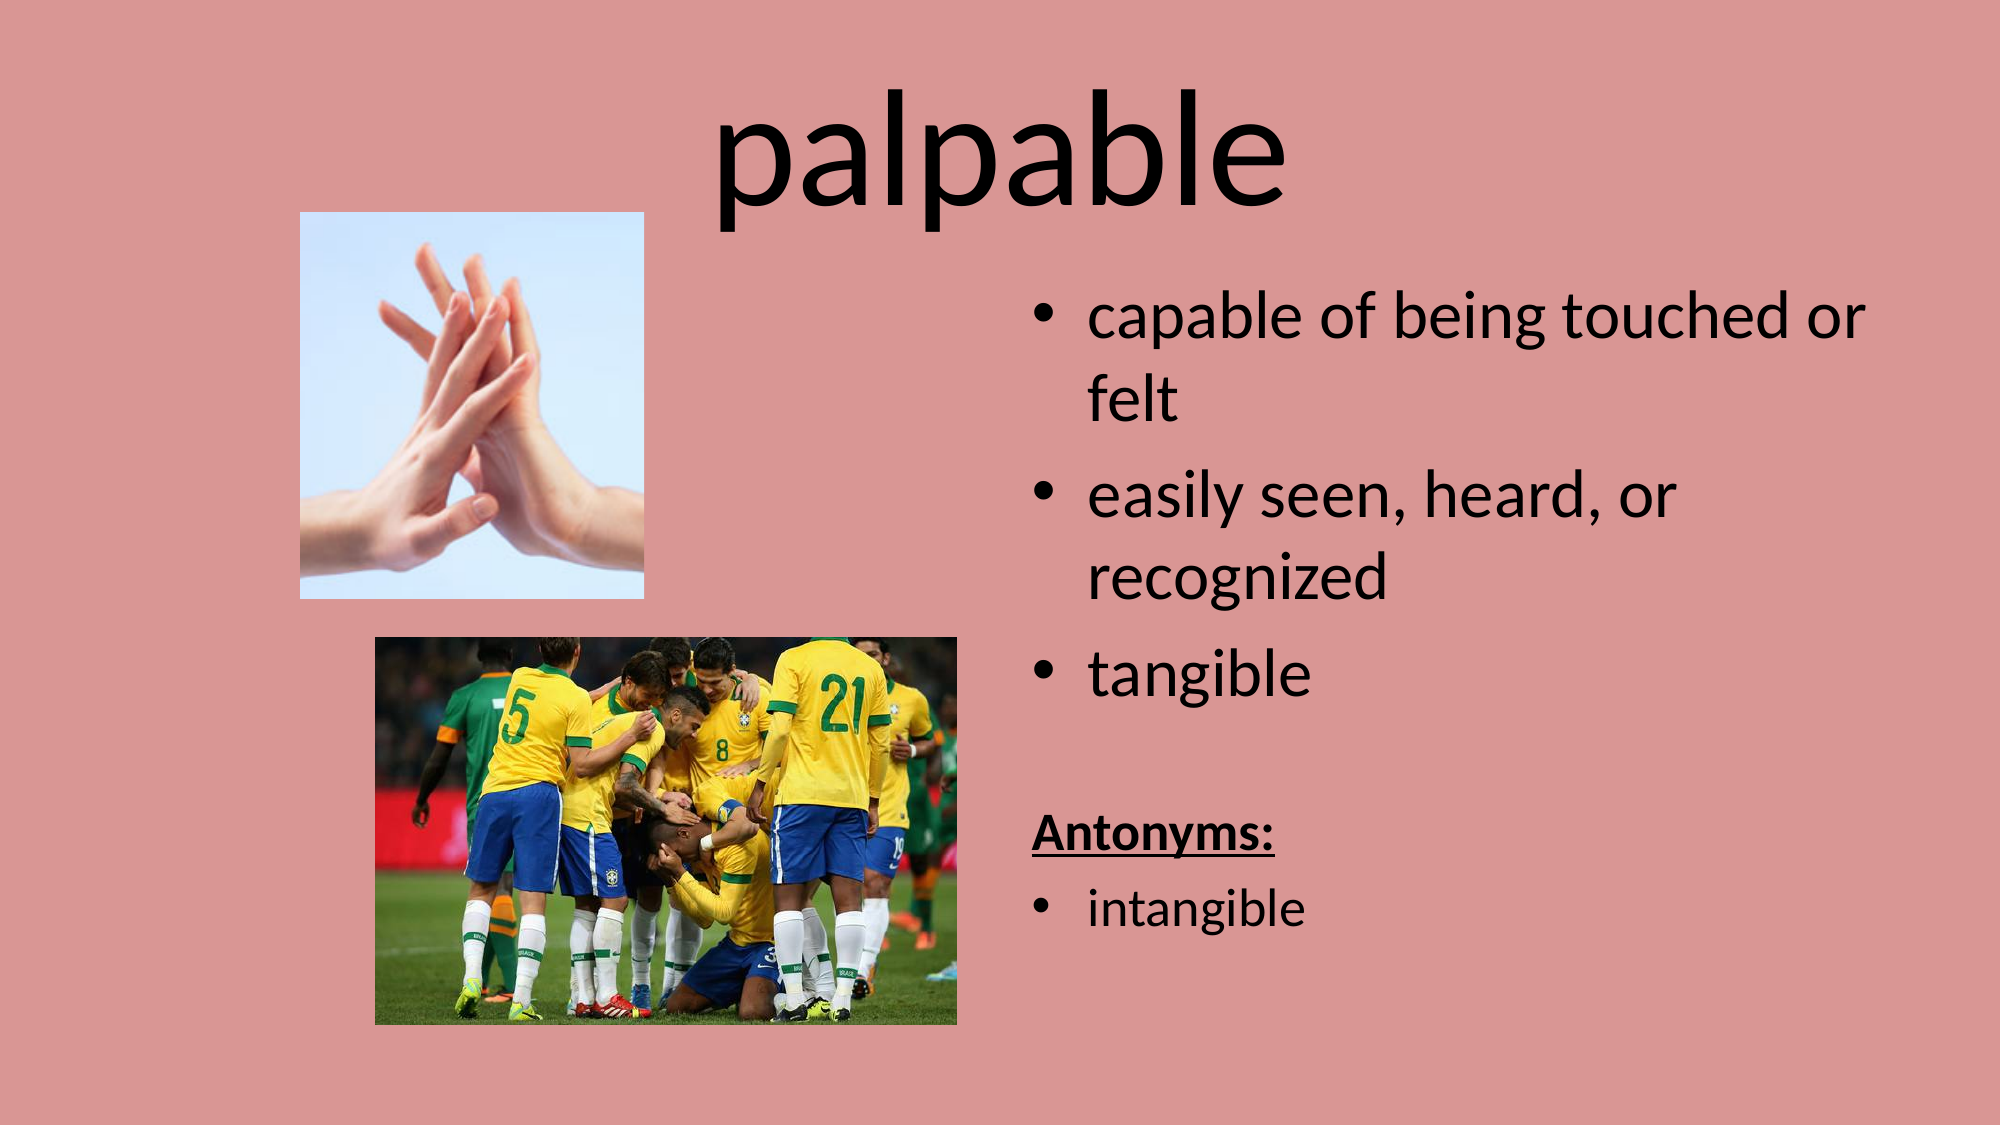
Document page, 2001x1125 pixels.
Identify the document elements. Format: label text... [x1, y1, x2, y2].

title palpable [99, 45, 1900, 233]
list capable of being touched or felt easily seen, heard, or recognized tangible Antonyms: intangible [1016, 262, 1900, 1005]
picture [374, 637, 957, 1026]
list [299, 212, 645, 599]
